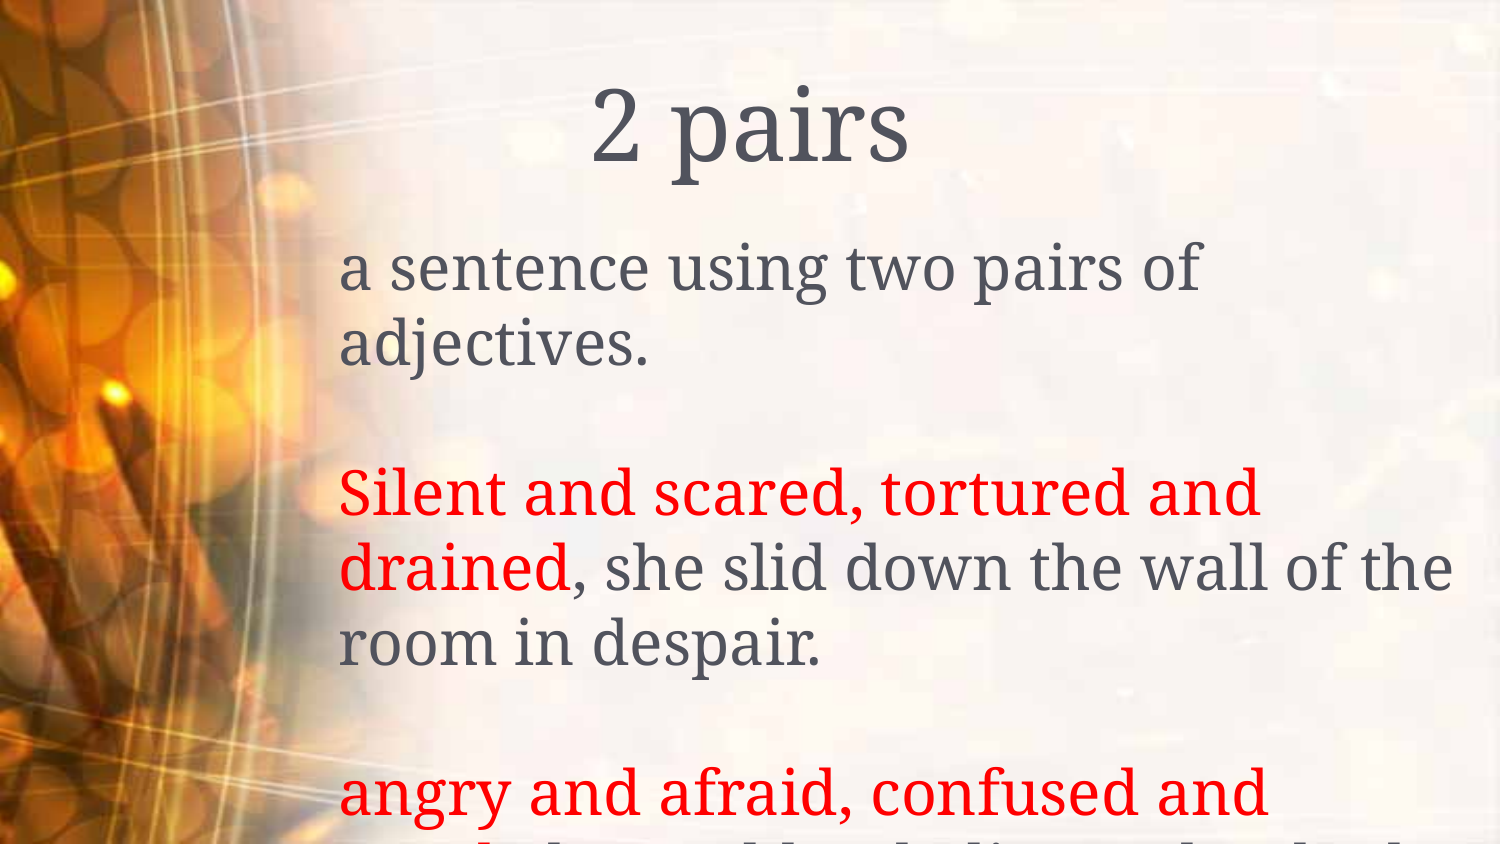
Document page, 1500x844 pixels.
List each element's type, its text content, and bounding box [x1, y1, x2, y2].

title 2 pairs [75, 25, 1425, 197]
list a sentence using two pairs of adjectives. Silent and scared, tortured and drained, she slid down the wall of the room in despair. angry and afraid, confused and numb, he couldn’t believe what had just happened. [323, 212, 1487, 808]
picture [0, 0, 1500, 844]
